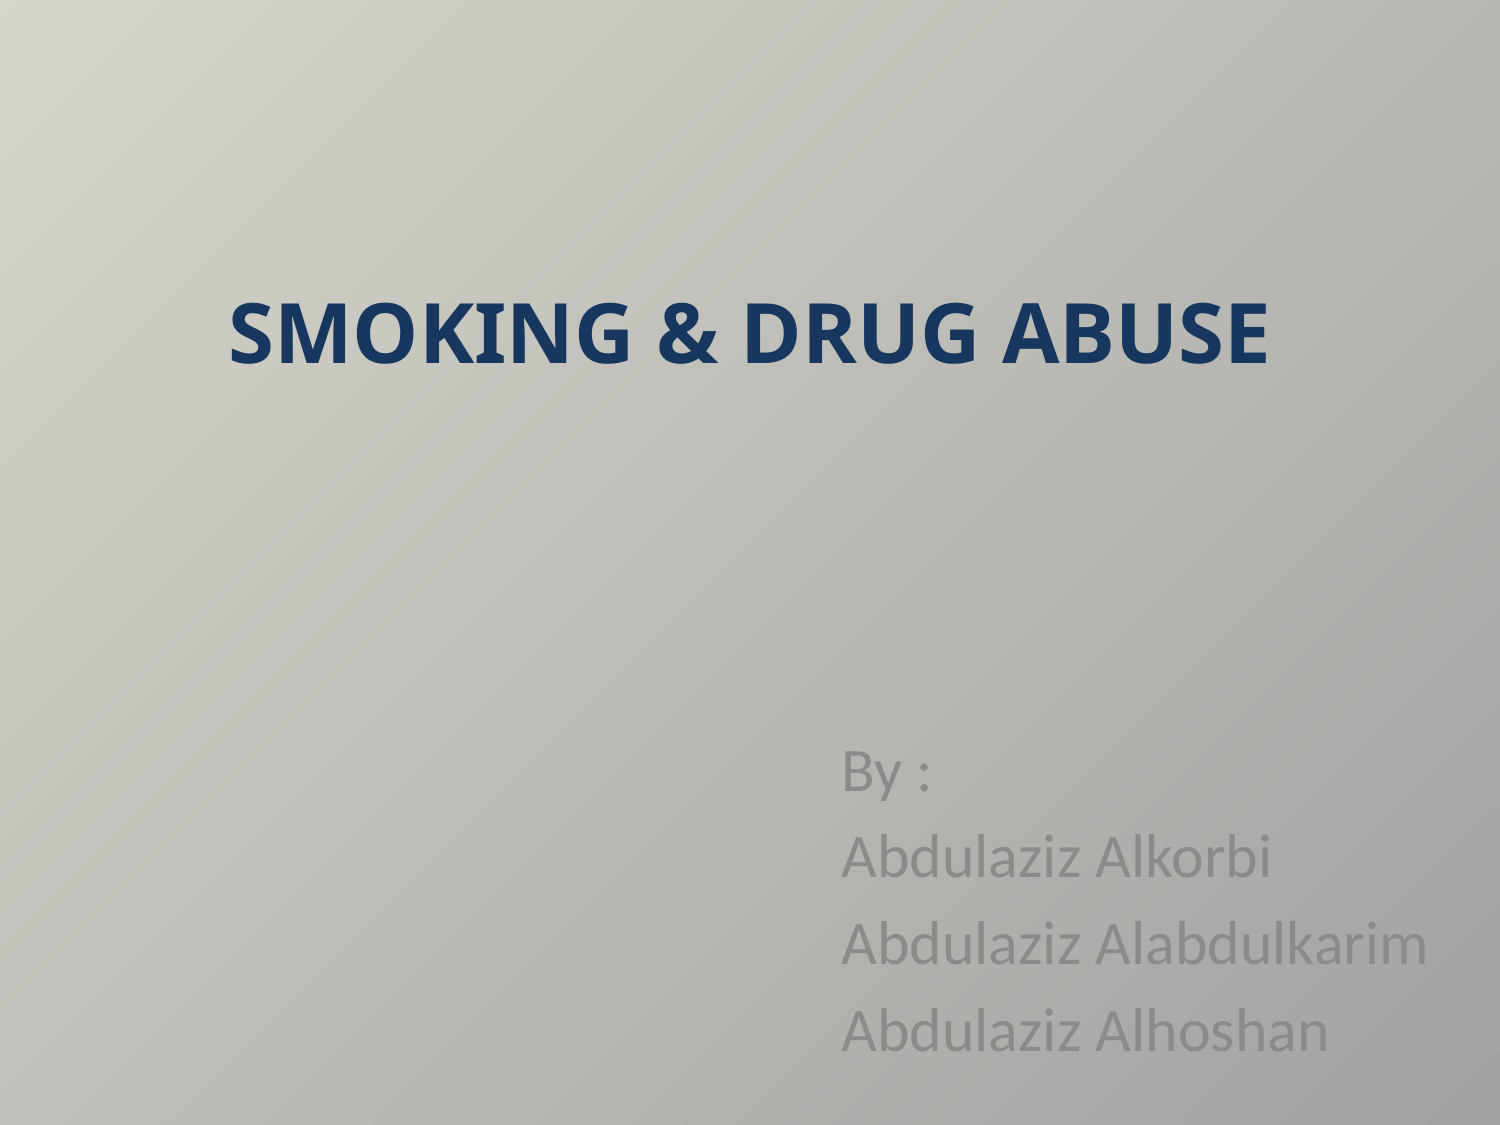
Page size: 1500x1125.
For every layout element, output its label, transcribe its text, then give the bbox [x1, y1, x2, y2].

title SMOKING & DRUG ABUSE [112, 210, 1388, 452]
subtitle By : Abdulaziz Alkorbi Abdulaziz Alabdulkarim Abdulaziz Alhoshan [826, 721, 1478, 1125]
